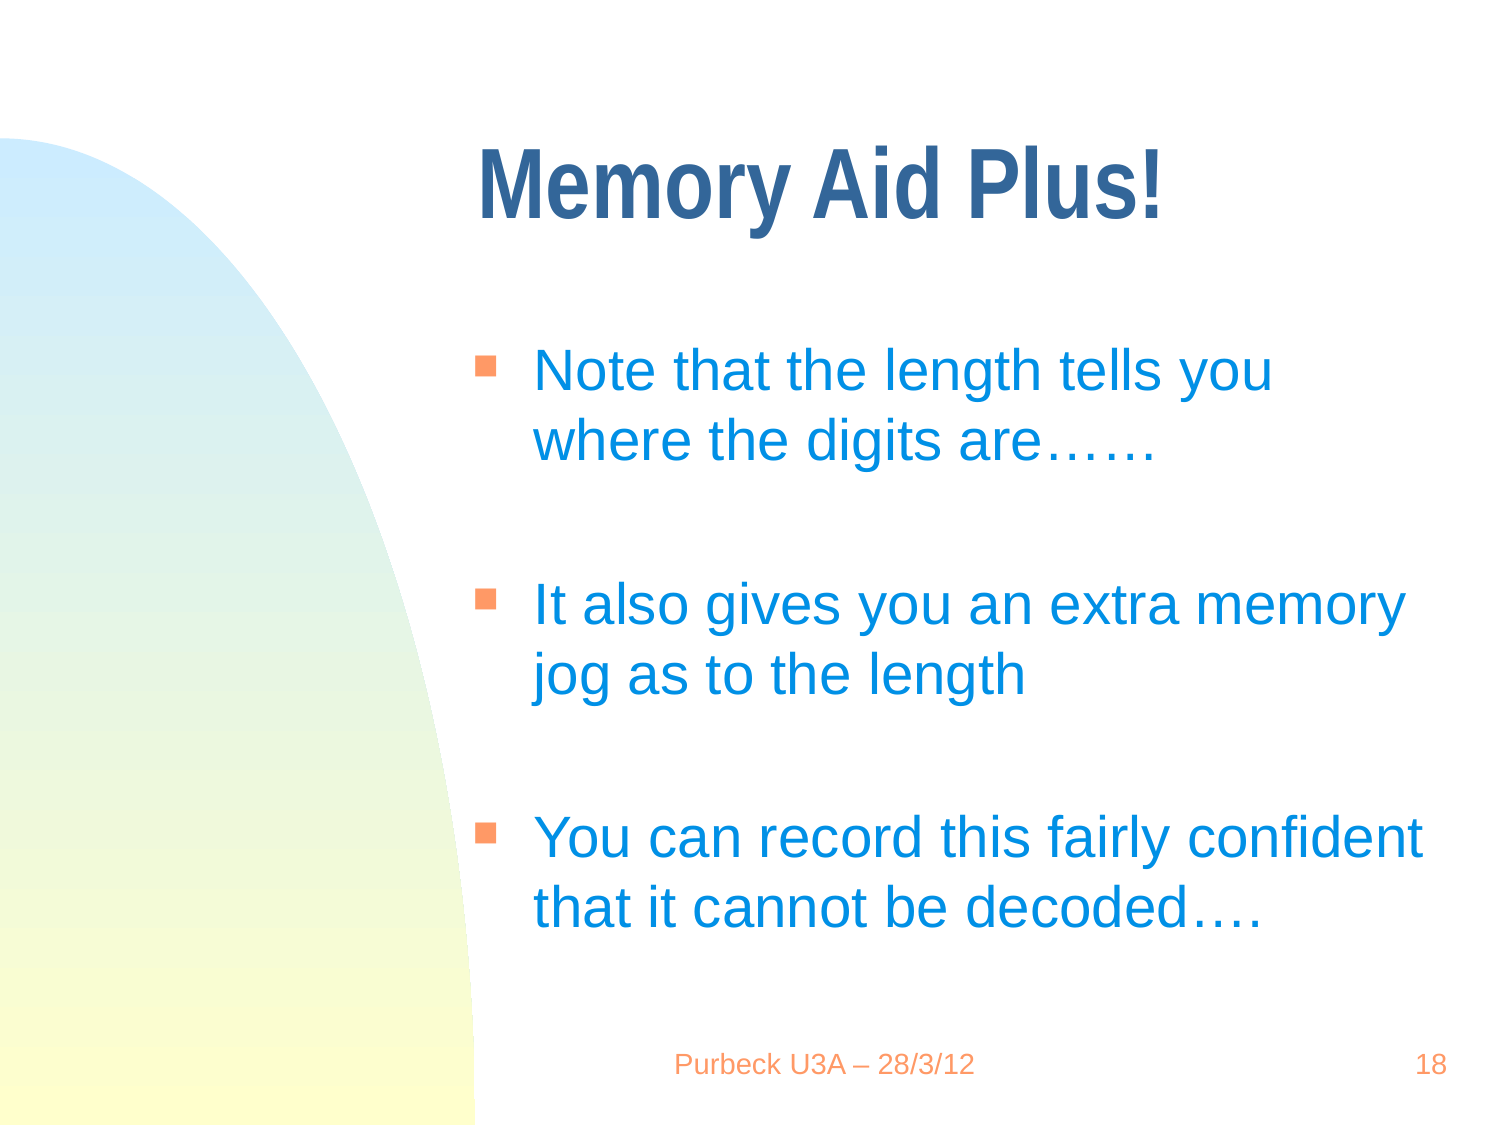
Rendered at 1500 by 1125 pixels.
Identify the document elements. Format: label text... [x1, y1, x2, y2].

title Memory Aid Plus! [462, 99, 1463, 288]
footer Purbeck U3A – 28/3/12 [587, 1024, 1063, 1101]
list Note that the length tells you where the digits are…… It also gives you an extra memory jog as to the length You can record this fairly confident that it cannot be decoded…. [462, 324, 1463, 1001]
slide_number 18 [1149, 1024, 1463, 1101]
